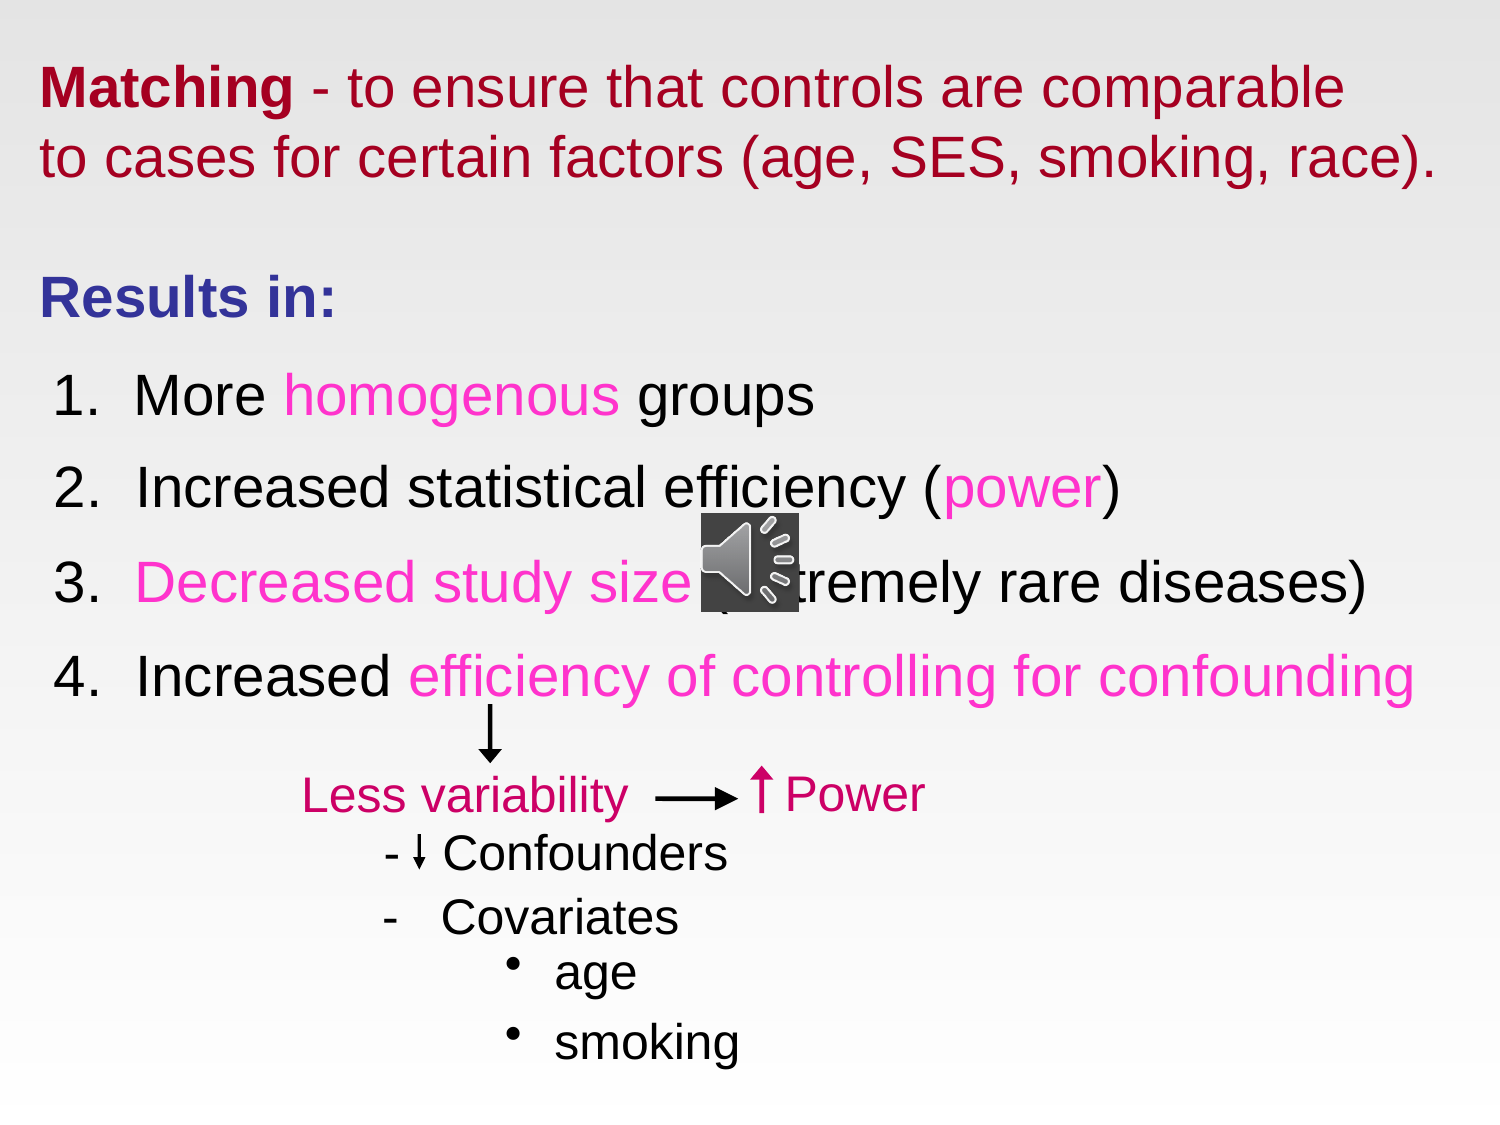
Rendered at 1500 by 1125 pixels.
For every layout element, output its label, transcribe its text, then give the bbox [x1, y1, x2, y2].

text_box Matching - to ensure that controls are comparable to cases for certain factors (age, SES, smoking, race). Results in: [24, 42, 1454, 337]
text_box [285, 703, 942, 1079]
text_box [37, 349, 1434, 717]
picture [699, 512, 801, 613]
